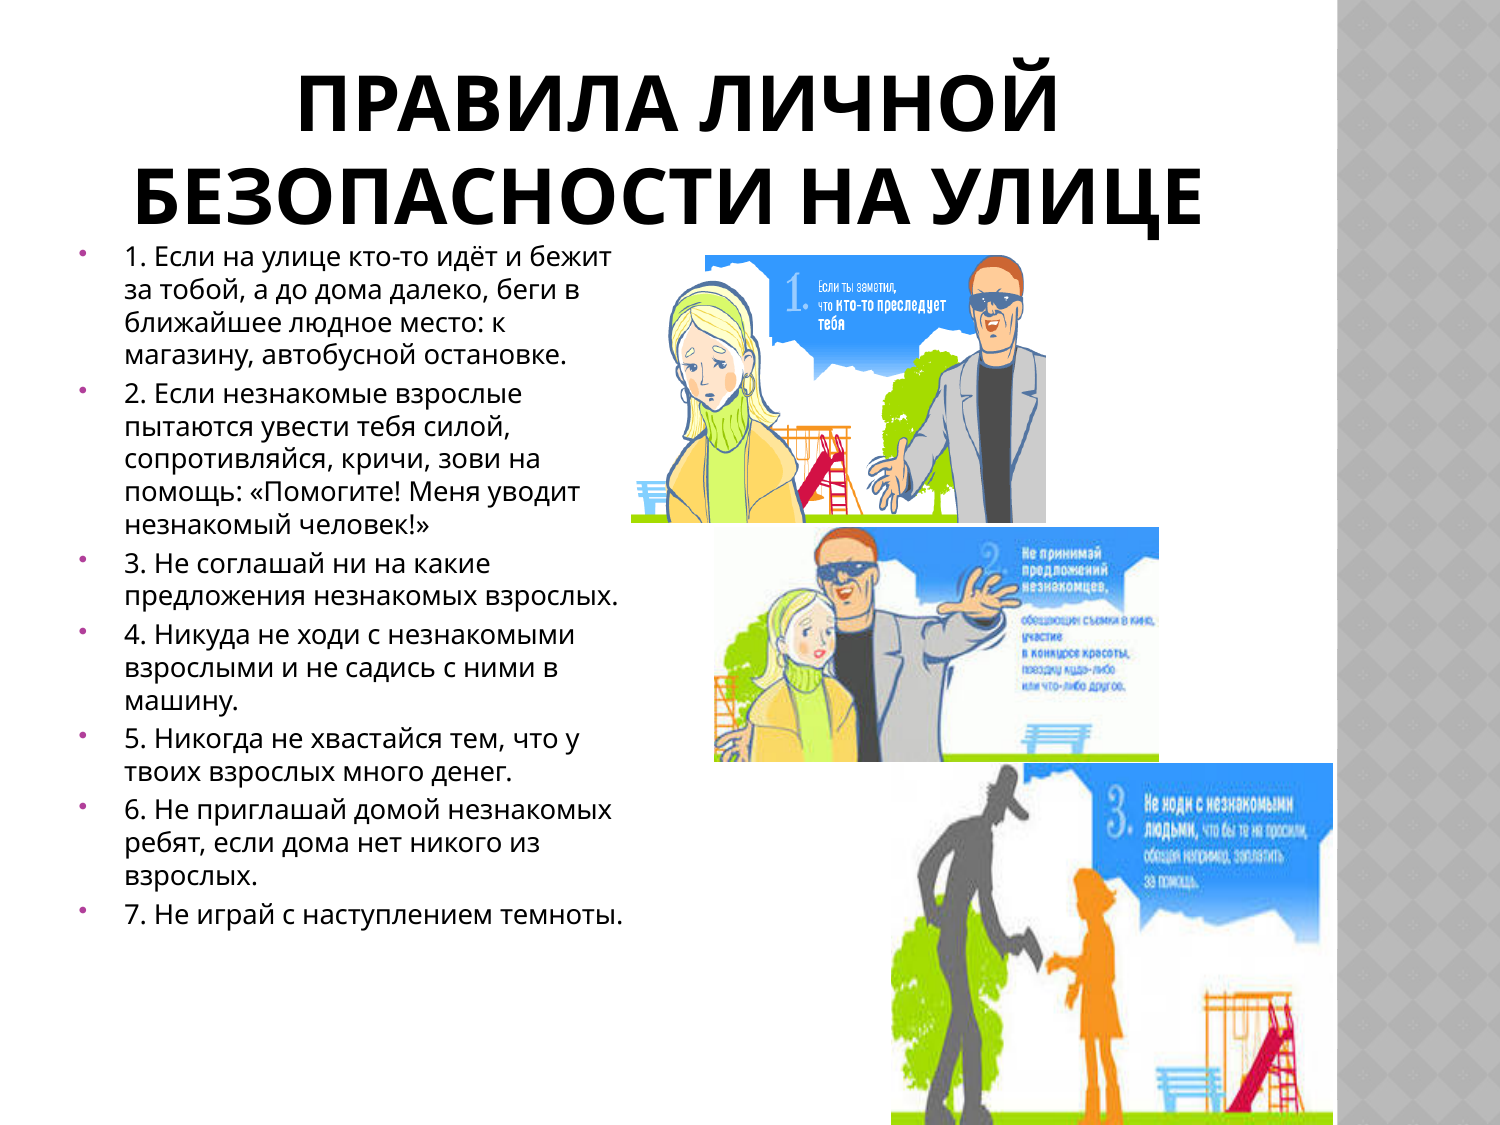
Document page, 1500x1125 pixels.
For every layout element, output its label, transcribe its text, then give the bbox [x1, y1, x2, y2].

picture [714, 526, 1333, 1125]
title Правила личной безопасности на улице [75, 52, 1263, 240]
list 1. Если на улице кто-то идёт и бежит за тобой, а до дома далеко, беги в ближайшее людное место: к магазину, автобусной остановке. 2. Если незнакомые взрослые пытаются увести тебя силой, сопротивляйся, кричи, зови на помощь: «Помогите! Меня уводит незнакомый человек!» 3. Не соглашай ни на какие предложения незнакомых взрослых. 4. Никуда не ходи с незнакомыми взрослыми и не садись с ними в машину. 5. Никогда не хвастайся тем, что у твоих взрослых много денег. 6. Не приглашай домой незнакомых ребят, если дома нет никого из взрослых. 7. Не играй с наступлением темноты. [64, 231, 643, 975]
picture [631, 254, 1046, 523]
